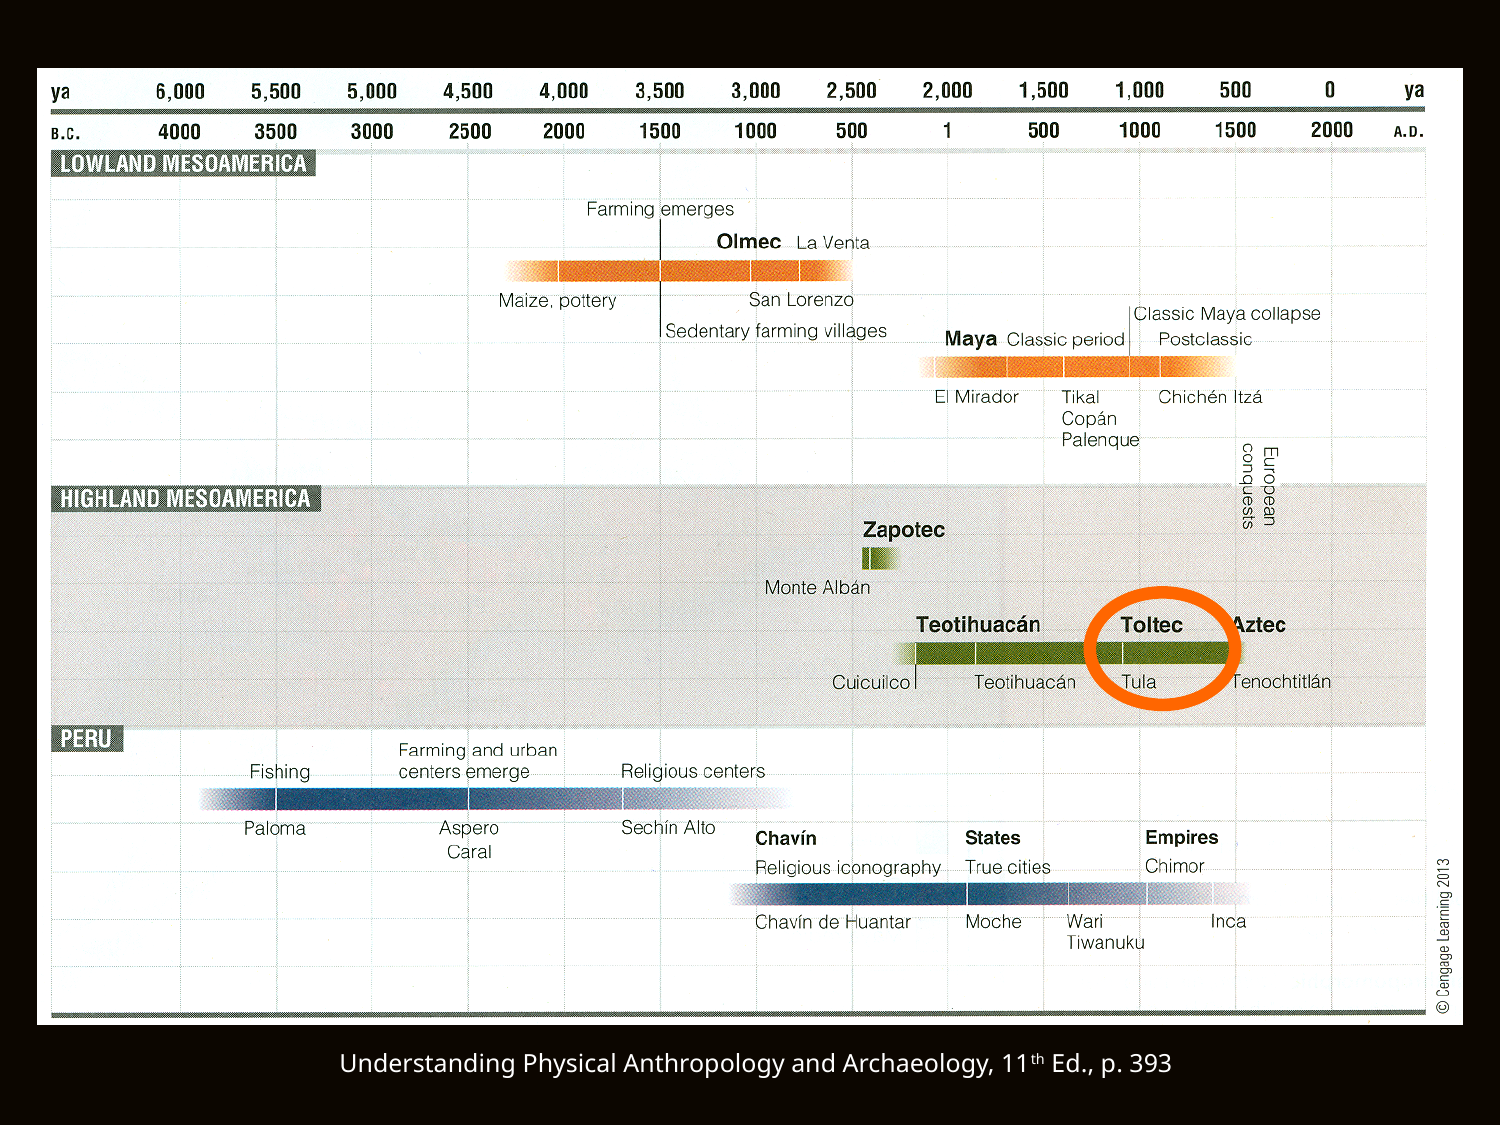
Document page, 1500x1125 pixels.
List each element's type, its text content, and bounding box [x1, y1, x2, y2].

text_box Understanding Physical Anthropology and Archaeology, 11th Ed., p. 393 [324, 1033, 1188, 1085]
picture [37, 67, 1463, 1026]
